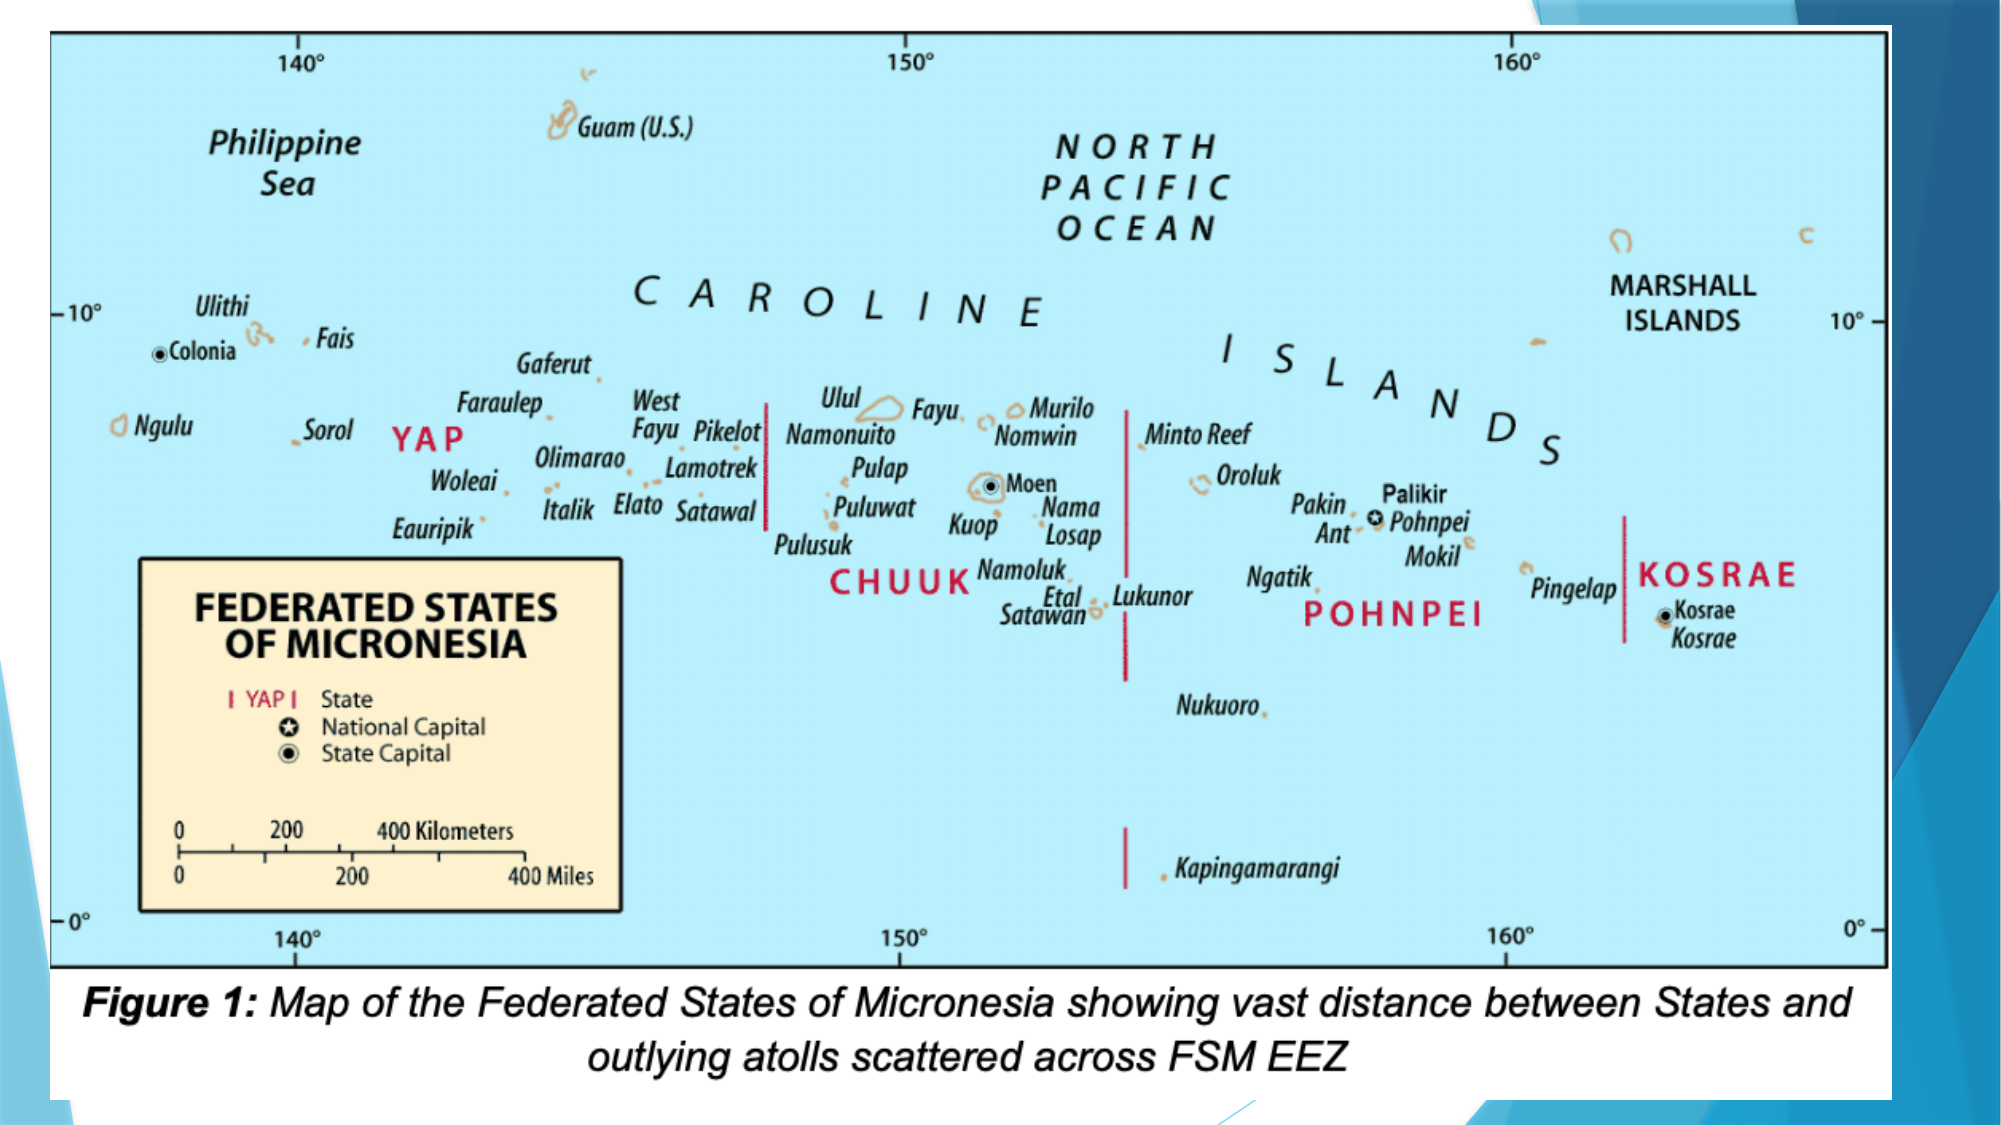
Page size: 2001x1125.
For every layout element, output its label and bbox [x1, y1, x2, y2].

picture [49, 25, 1892, 1100]
